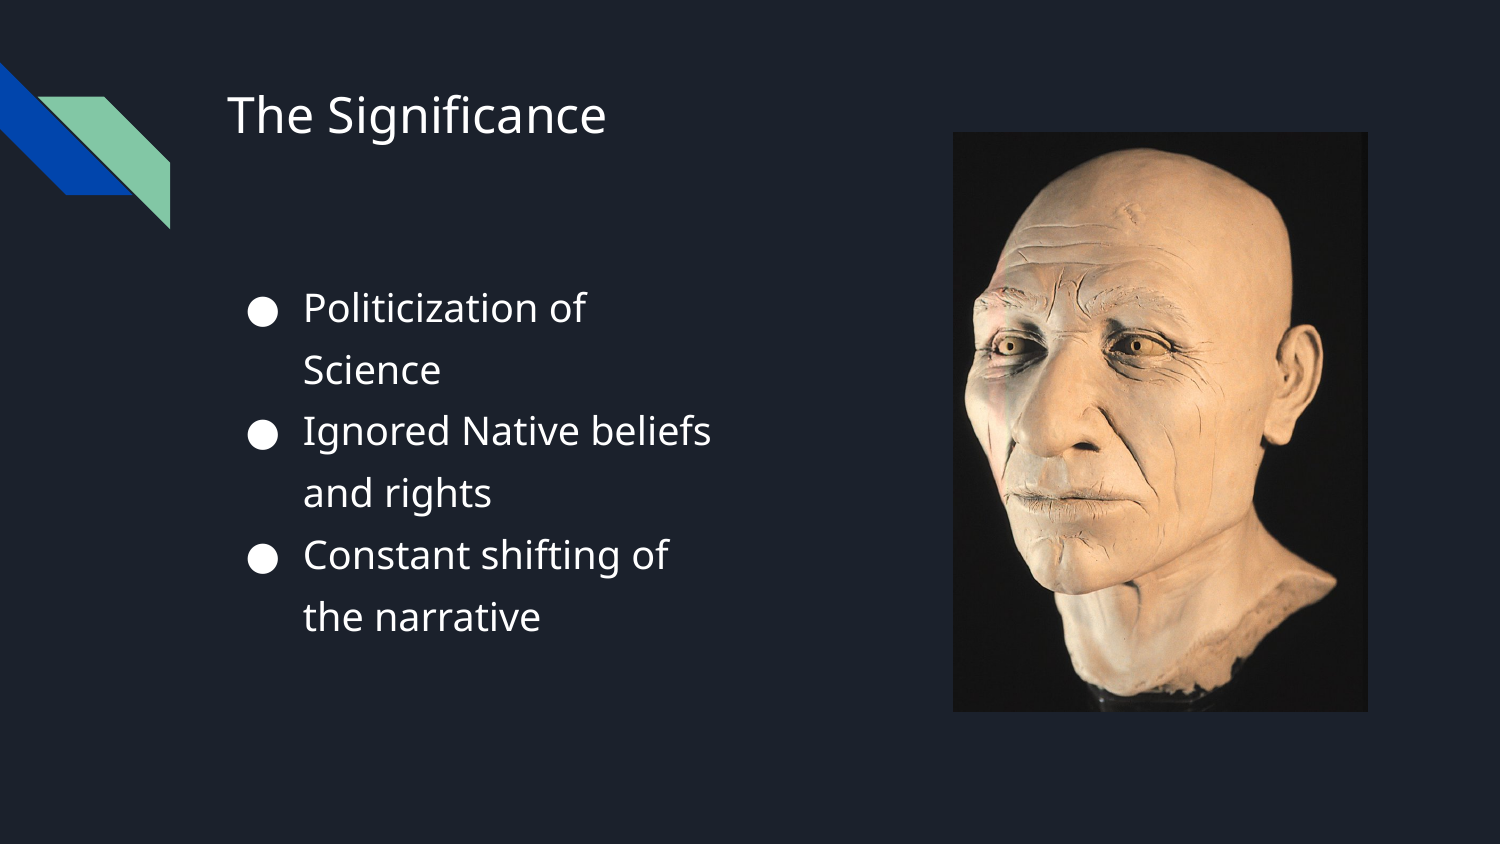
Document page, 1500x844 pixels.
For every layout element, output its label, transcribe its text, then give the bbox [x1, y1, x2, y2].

picture [953, 131, 1368, 712]
list Politicization of Science Ignored Native beliefs and rights Constant shifting of the narrative [212, 257, 731, 735]
title The Significance [212, 64, 1368, 215]
